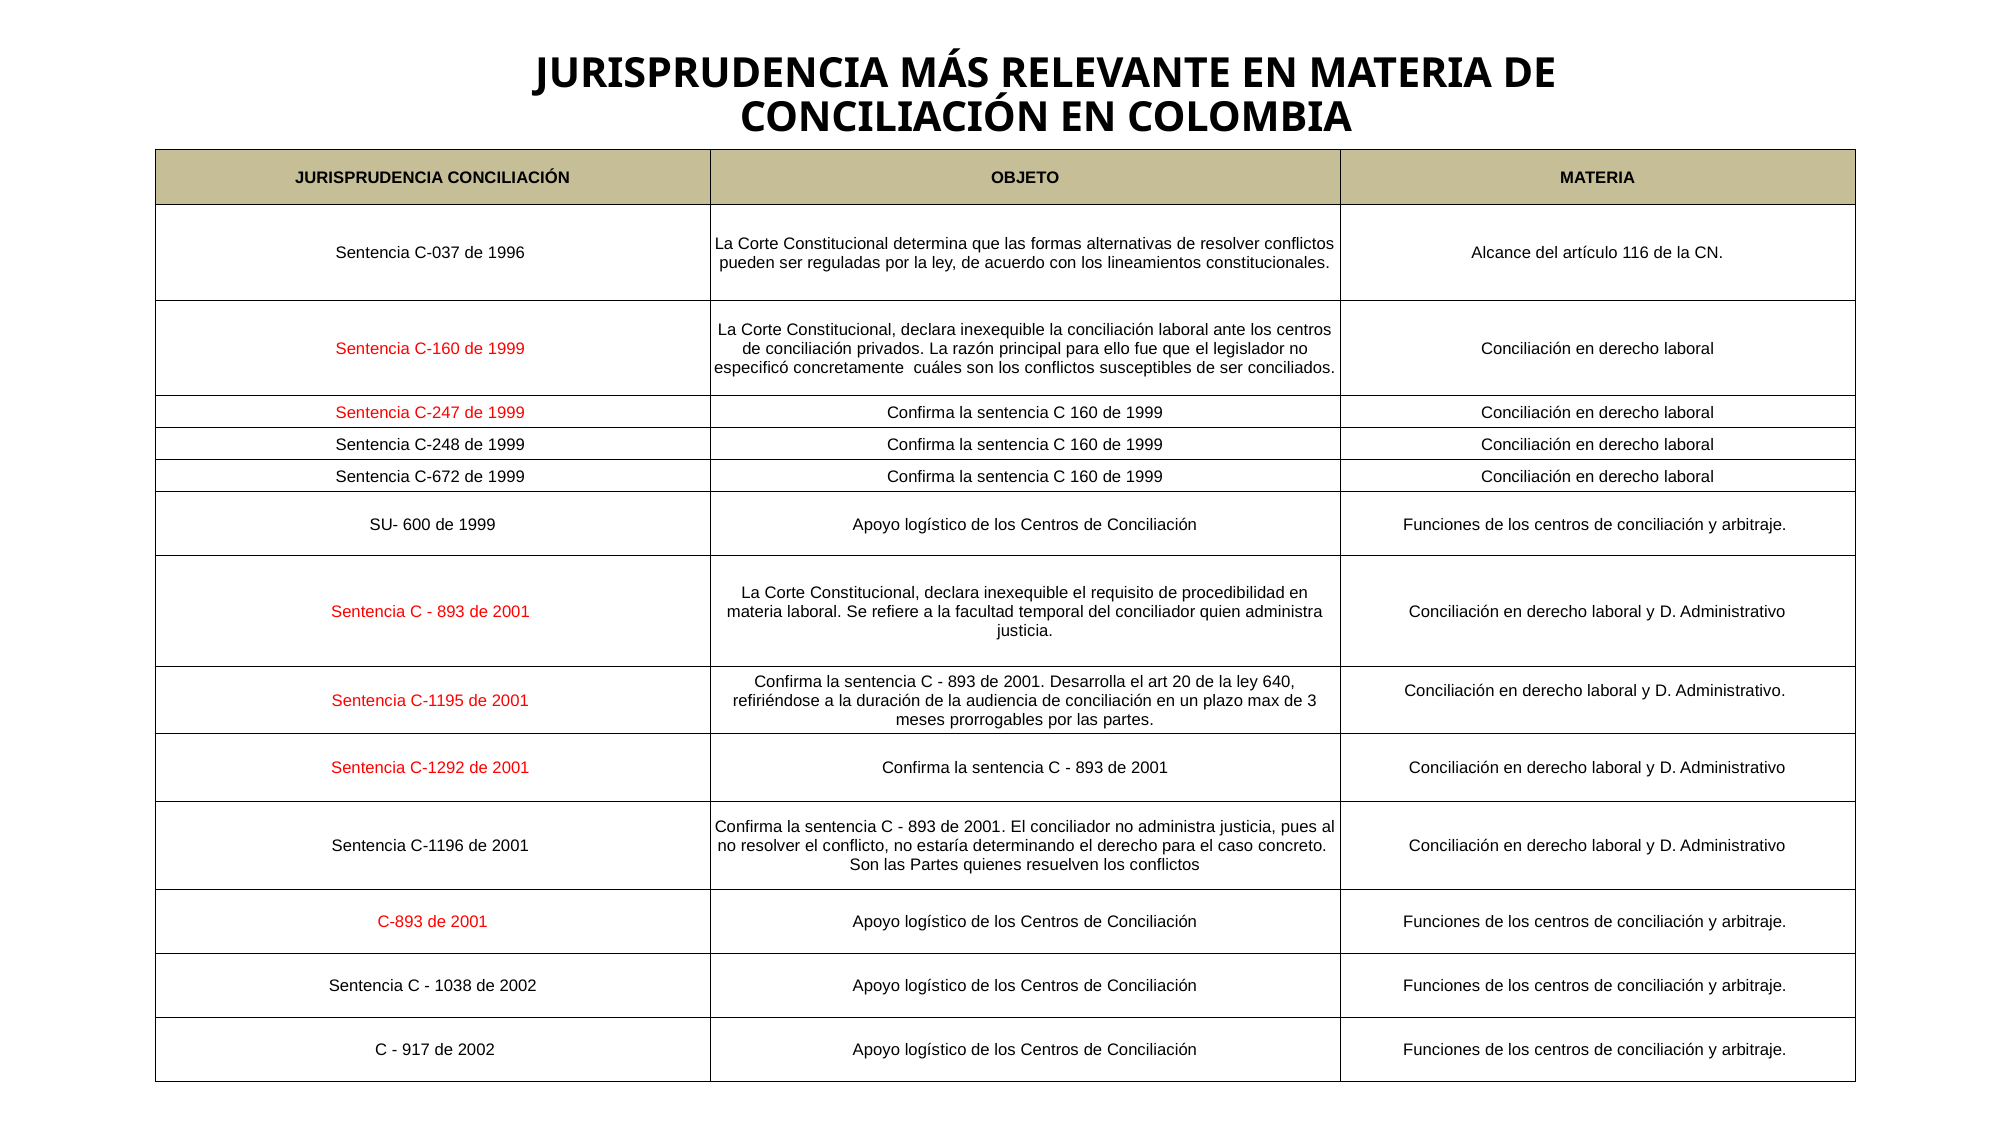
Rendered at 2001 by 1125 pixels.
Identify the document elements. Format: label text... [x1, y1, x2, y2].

table_cell C - 917 de 2002 [156, 1018, 710, 1081]
table_cell La Corte Constitucional determina que las formas alternativas de resolver conflictos pueden ser reguladas por la ley, de acuerdo con los lineamientos constitucionales. [711, 205, 1340, 300]
table_cell Alcance del artículo 116 de la CN. [1341, 205, 1855, 300]
table_cell La Corte Constitucional, declara inexequible el requisito de procedibilidad en materia laboral. Se refiere a la facultad temporal del conciliador quien administra justicia. [711, 556, 1340, 666]
table_cell Conciliación en derecho laboral [1341, 460, 1855, 491]
table_cell Sentencia C-1195 de 2001 [156, 667, 710, 733]
title JURISPRUDENCIA MÁS RELEVANTE EN MATERIA DE CONCILIACIÓN EN COLOMBIA [465, 43, 1626, 149]
table_header JURISPRUDENCIA CONCILIACIÓN [156, 150, 710, 204]
table_cell Sentencia C-248 de 1999 [156, 428, 710, 459]
table_cell Sentencia C - 893 de 2001 [156, 556, 710, 666]
table_cell Funciones de los centros de conciliación y arbitraje. [1341, 954, 1855, 1017]
table_cell Confirma la sentencia C - 893 de 2001. Desarrolla el art 20 de la ley 640, refiriéndose a la duración de la audiencia de conciliación en un plazo max de 3 meses prorrogables por las partes. [711, 667, 1340, 733]
table_cell Conciliación en derecho laboral y D. Administrativo [1341, 556, 1855, 666]
table_cell Conciliación en derecho laboral [1341, 301, 1855, 395]
table_cell Funciones de los centros de conciliación y arbitraje. [1341, 492, 1855, 555]
table_cell C-893 de 2001 [156, 890, 710, 953]
table_cell Apoyo logístico de los Centros de Conciliación [711, 492, 1340, 555]
table_cell Confirma la sentencia C 160 de 1999 [711, 428, 1340, 459]
table_cell Confirma la sentencia C - 893 de 2001 [711, 734, 1340, 801]
table_cell Confirma la sentencia C - 893 de 2001. El conciliador no administra justicia, pues al no resolver el conflicto, no estaría determinando el derecho para el caso concreto. Son las Partes quienes resuelven los conflictos [711, 802, 1340, 889]
table_cell Sentencia C-1292 de 2001 [156, 734, 710, 801]
table_cell Sentencia C-160 de 1999 [156, 301, 710, 395]
table_cell Conciliación en derecho laboral y D. Administrativo [1341, 734, 1855, 801]
table_cell Sentencia C-672 de 1999 [156, 460, 710, 491]
table_cell Apoyo logístico de los Centros de Conciliación [711, 1018, 1340, 1081]
table_header OBJETO [711, 150, 1340, 204]
table_cell Sentencia C - 1038 de 2002 [156, 954, 710, 1017]
table_cell Apoyo logístico de los Centros de Conciliación [711, 890, 1340, 953]
table_header MATERIA [1341, 150, 1855, 204]
table_cell Confirma la sentencia C 160 de 1999 [711, 460, 1340, 491]
table_cell Sentencia C-1196 de 2001 [156, 802, 710, 889]
table_cell SU- 600 de 1999 [156, 492, 710, 555]
table_cell Conciliación en derecho laboral [1341, 396, 1855, 427]
table_cell Funciones de los centros de conciliación y arbitraje. [1341, 890, 1855, 953]
table_cell Conciliación en derecho laboral [1341, 428, 1855, 459]
table_cell Conciliación en derecho laboral y D. Administrativo. [1341, 667, 1855, 733]
table_cell Apoyo logístico de los Centros de Conciliación [711, 954, 1340, 1017]
table_cell La Corte Constitucional, declara inexequible la conciliación laboral ante los centros de conciliación privados. La razón principal para ello fue que el legislador no especificó concretamente cuáles son los conflictos susceptibles de ser conciliados. [711, 301, 1340, 395]
table_cell Sentencia C-247 de 1999 [156, 396, 710, 427]
table_cell Sentencia C-037 de 1996 [156, 205, 710, 300]
table_cell Conciliación en derecho laboral y D. Administrativo [1341, 802, 1855, 889]
table_cell Confirma la sentencia C 160 de 1999 [711, 396, 1340, 427]
table_cell Funciones de los centros de conciliación y arbitraje. [1341, 1018, 1855, 1081]
